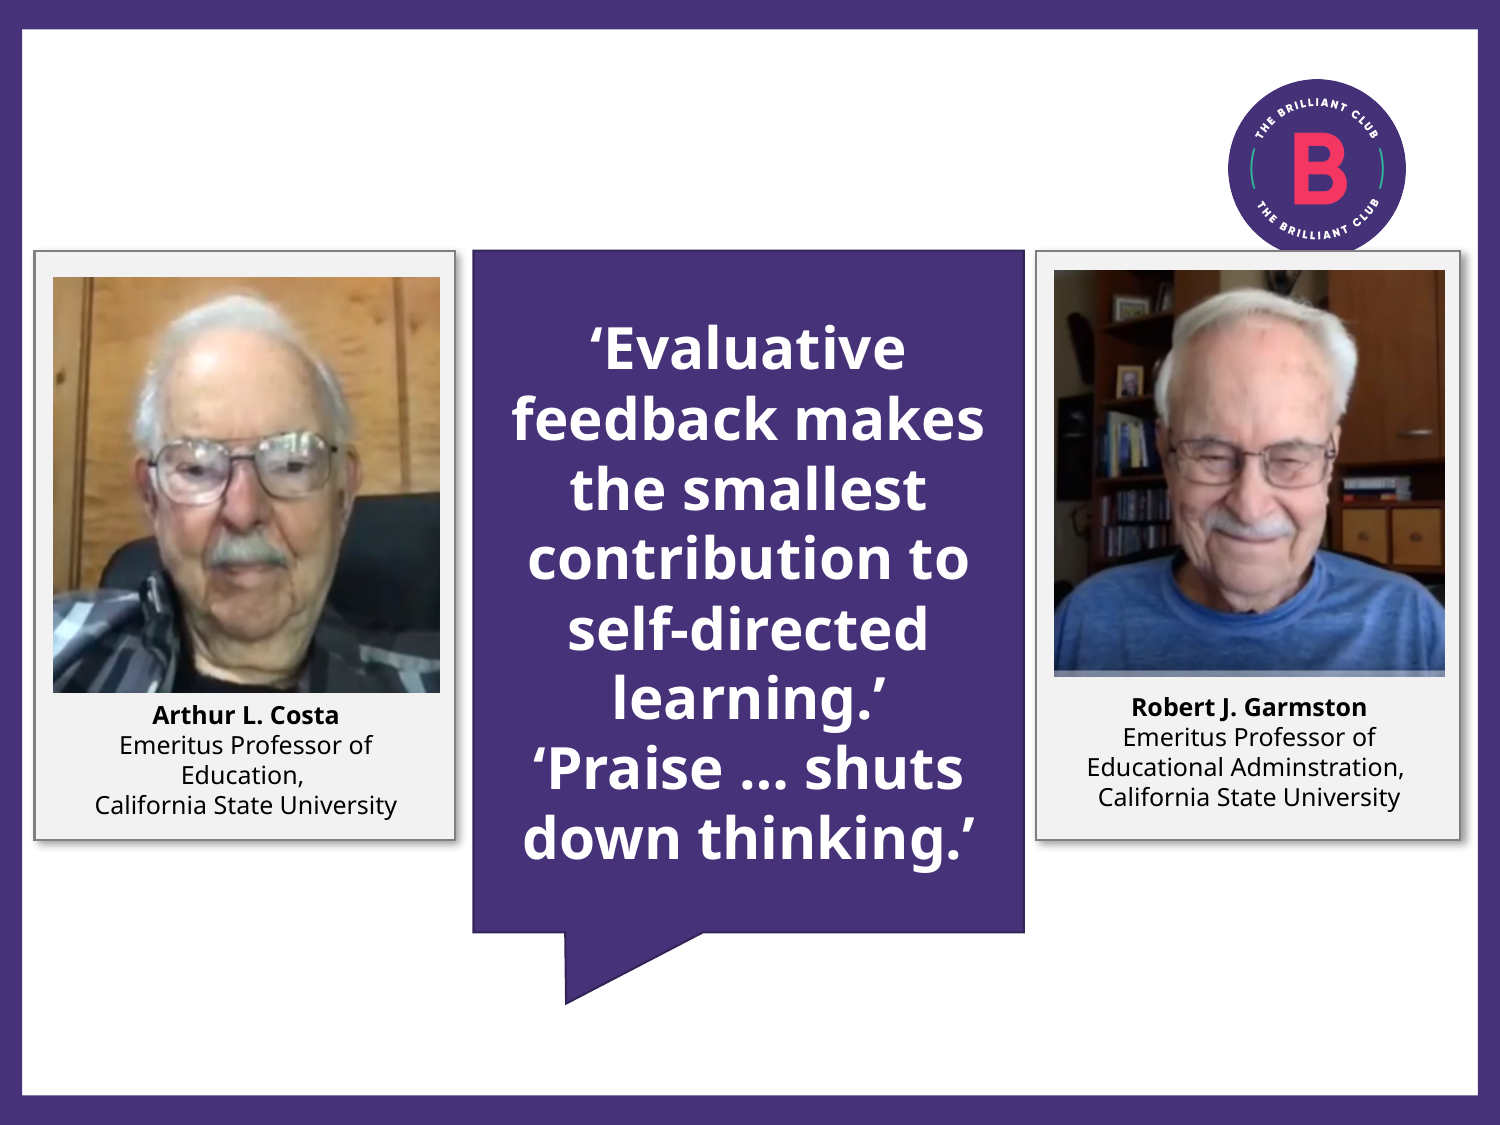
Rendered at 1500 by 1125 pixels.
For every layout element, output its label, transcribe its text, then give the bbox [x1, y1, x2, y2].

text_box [1035, 250, 1461, 841]
picture [1228, 79, 1406, 250]
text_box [34, 250, 455, 841]
text_box ‘Evaluative feedback makes the smallest contribution to self-directed learning.’ ‘Praise … shuts down thinking.’ [472, 249, 1025, 1006]
